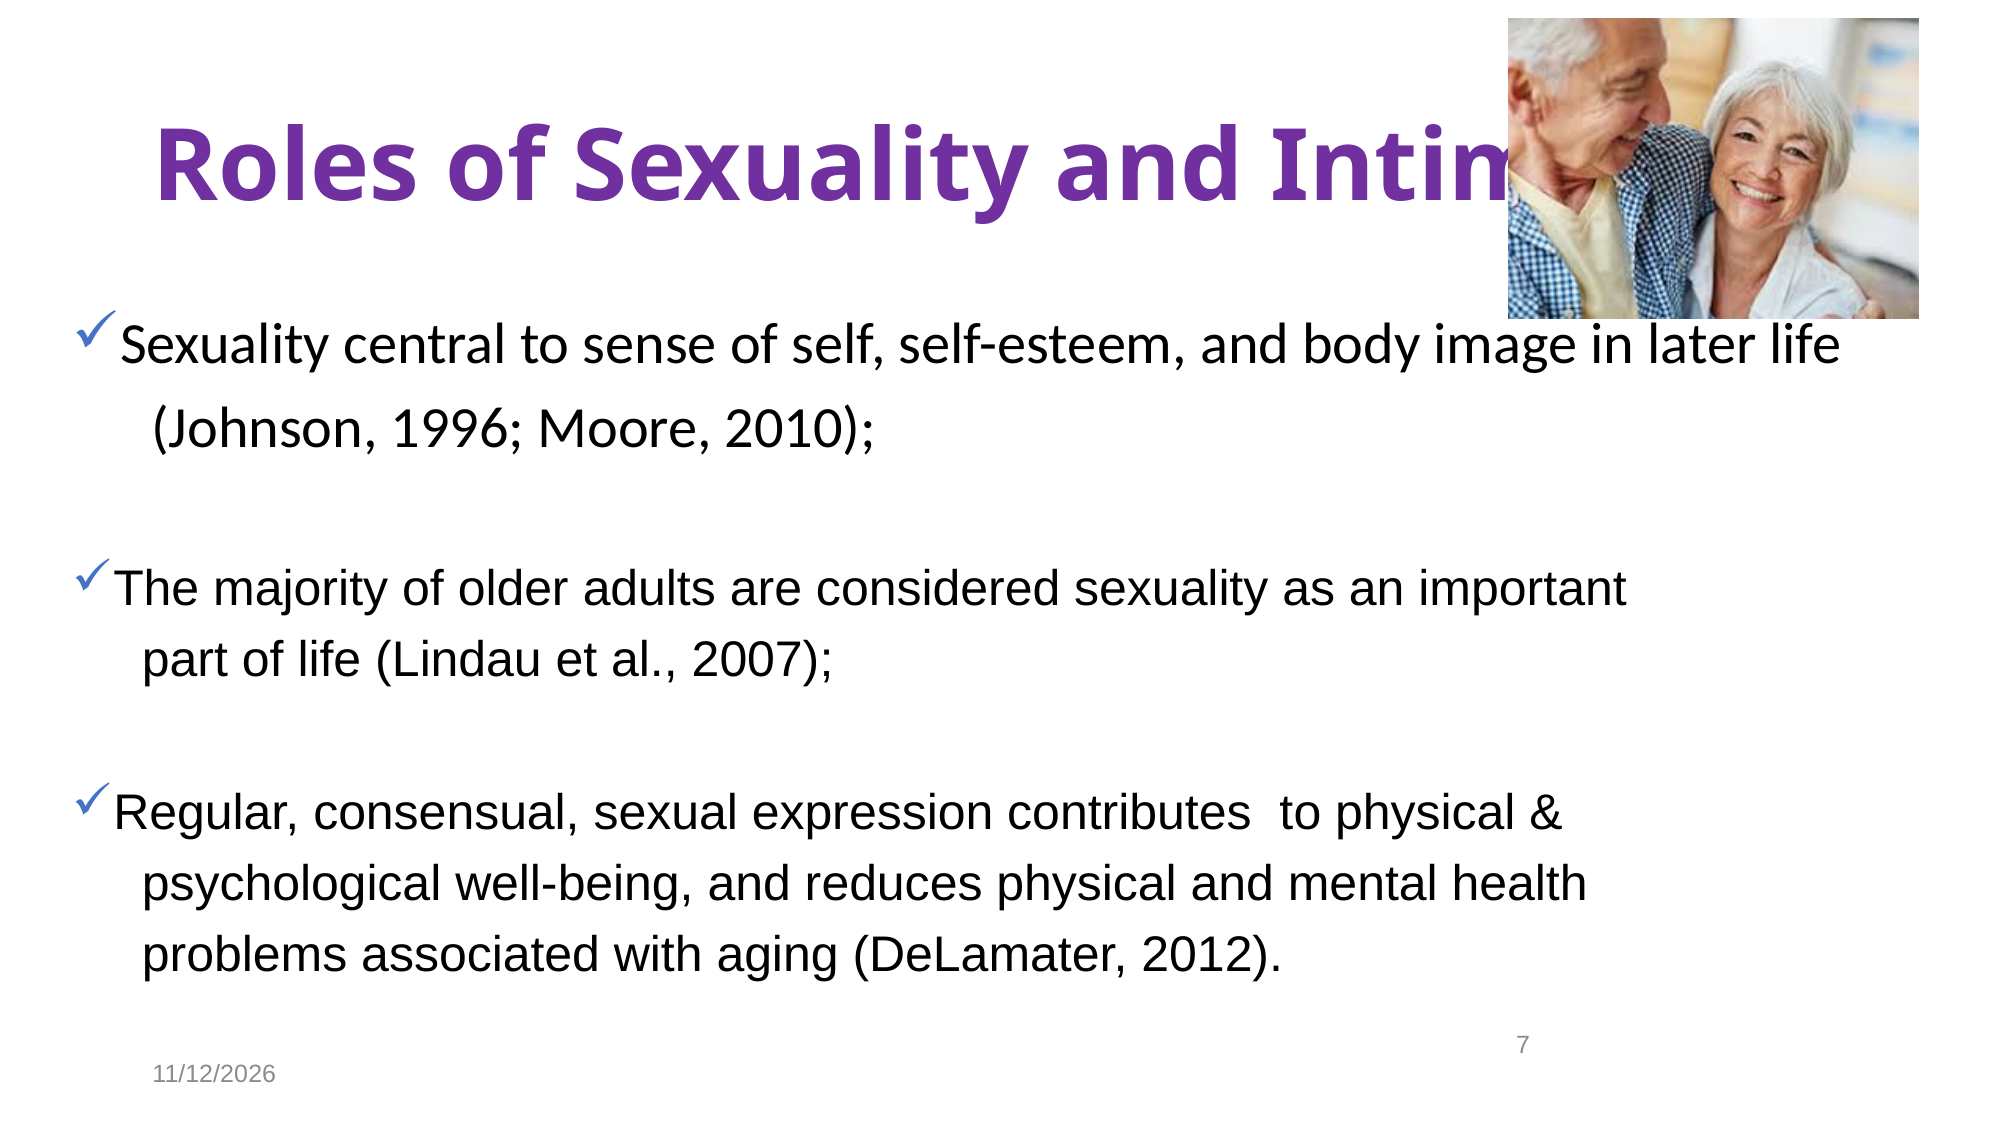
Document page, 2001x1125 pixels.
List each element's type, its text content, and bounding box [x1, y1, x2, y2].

list Sexuality central to sense of self, self-esteem, and body image in later life (Johnson, 1996; Moore, 2010); The majority of older adults are considered sexuality as an important part of life (Lindau et al., 2007); Regular, consensual, sexual expression contributes to physical & psychological well-being, and reduces physical and mental health problems associated with aging (DeLamater, 2012). [56, 215, 1944, 1014]
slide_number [137, 1042, 588, 1103]
picture [1508, 18, 1919, 319]
slide_number 7 [1095, 1013, 1545, 1074]
title Roles of Sexuality and Intimacy [137, 59, 1508, 215]
